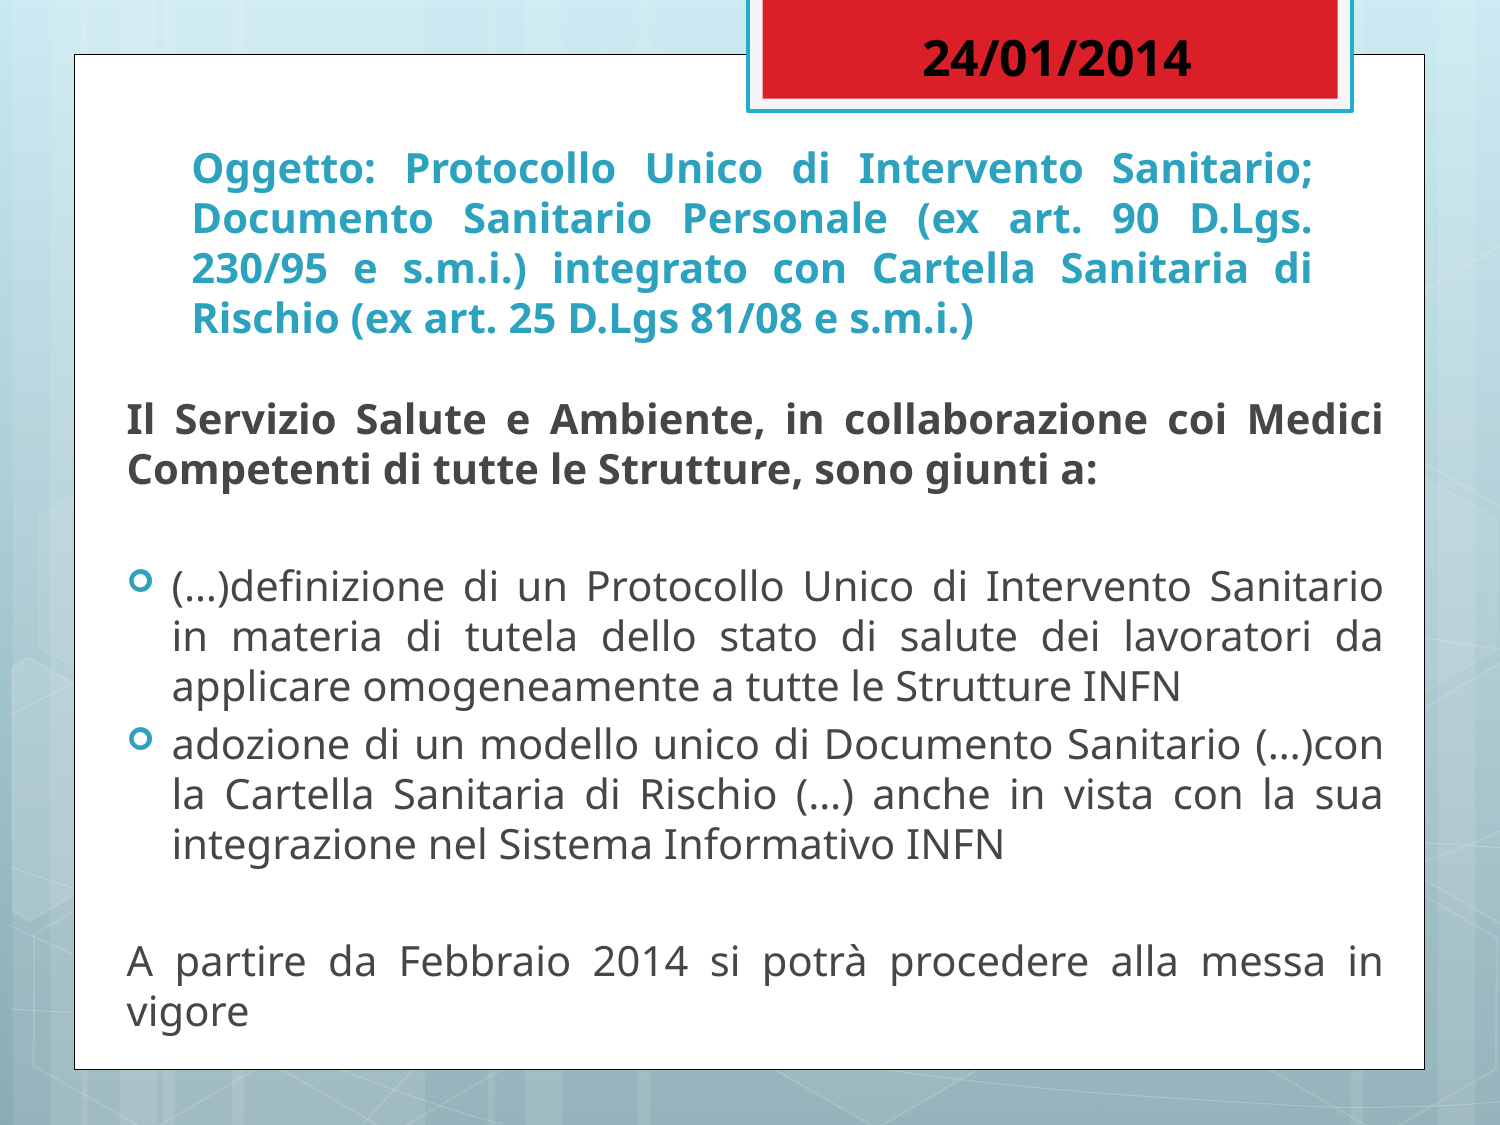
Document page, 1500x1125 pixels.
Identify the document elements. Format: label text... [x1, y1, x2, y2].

title Oggetto: Protocollo Unico di Intervento Sanitario; Documento Sanitario Personale (ex art. 90 D.Lgs. 230/95 e s.m.i.) integrato con Cartella Sanitaria di Rischio (ex art. 25 D.Lgs 81/08 e s.m.i.) [176, 160, 1329, 350]
text_box 24/01/2014 [785, 19, 1329, 94]
list Il Servizio Salute e Ambiente, in collaborazione coi Medici Competenti di tutte le Strutture, sono giunti a: (…)definizione di un Protocollo Unico di Intervento Sanitario in materia di tutela dello stato di salute dei lavoratori da applicare omogeneamente a tutte le Strutture INFN adozione di un modello unico di Documento Sanitario (…)con la Cartella Sanitaria di Rischio (…) anche in vista con la sua integrazione nel Sistema Informativo INFN A partire da Febbraio 2014 si potrà procedere alla messa in vigore [100, 385, 1400, 1059]
